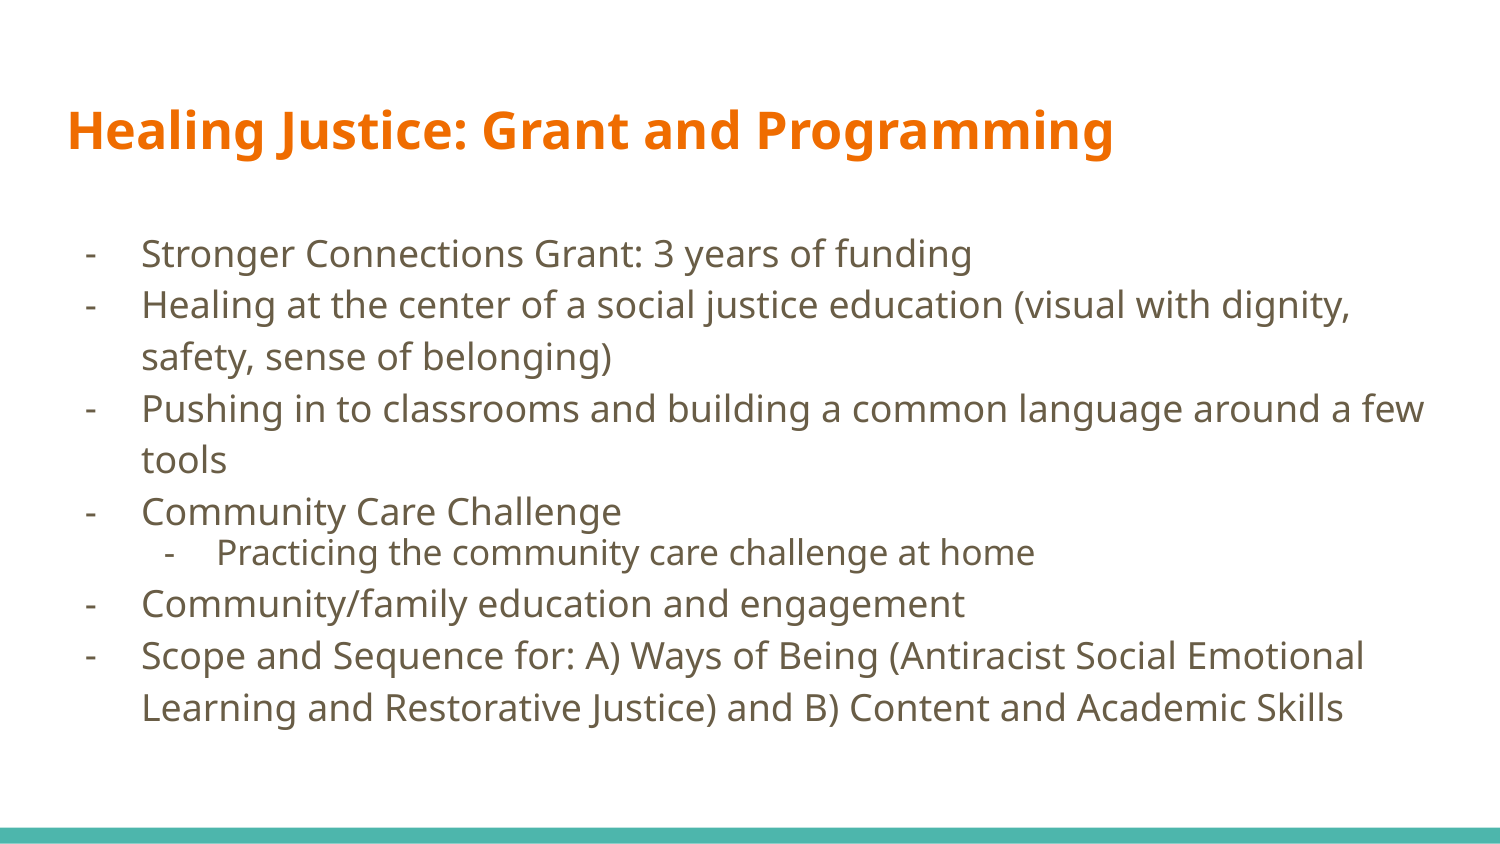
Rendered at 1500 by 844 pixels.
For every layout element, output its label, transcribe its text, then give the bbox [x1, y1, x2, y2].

title Healing Justice: Grant and Programming [51, 72, 1449, 189]
list Stronger Connections Grant: 3 years of funding Healing at the center of a social justice education (visual with dignity, safety, sense of belonging) Pushing in to classrooms and building a common language around a few tools Community Care Challenge Practicing the community care challenge at home Community/family education and engagement Scope and Sequence for: A) Ways of Being (Antiracist Social Emotional Learning and Restorative Justice) and B) Content and Academic Skills [51, 207, 1449, 750]
